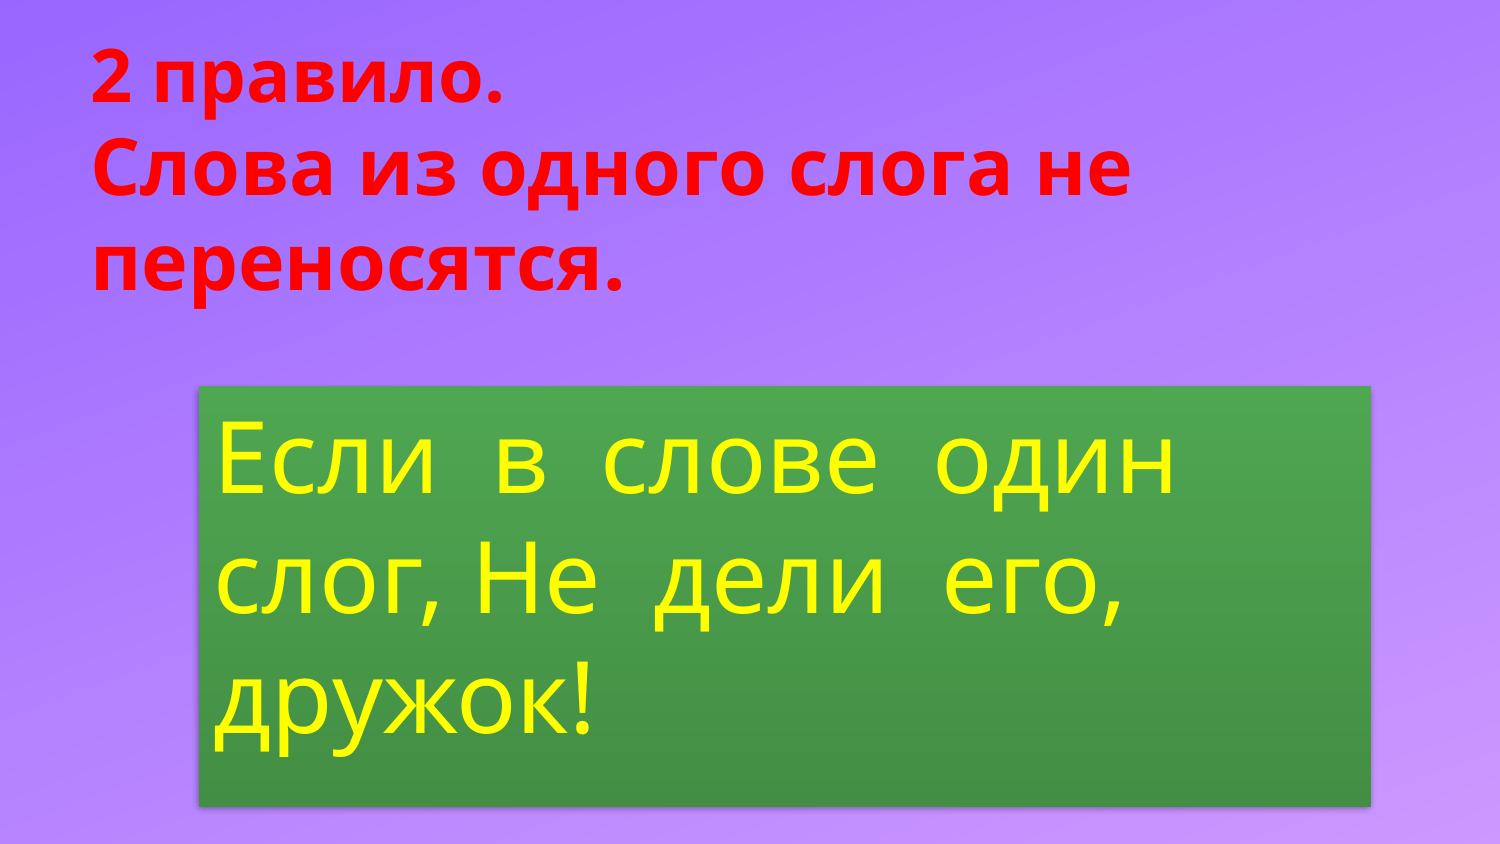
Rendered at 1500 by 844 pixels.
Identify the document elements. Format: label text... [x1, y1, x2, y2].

title 2 правило. Слова из одного слога не переносятся. [75, 18, 1425, 411]
text_box Если в слове один слог, Не дели его, дружок! [199, 411, 1371, 807]
